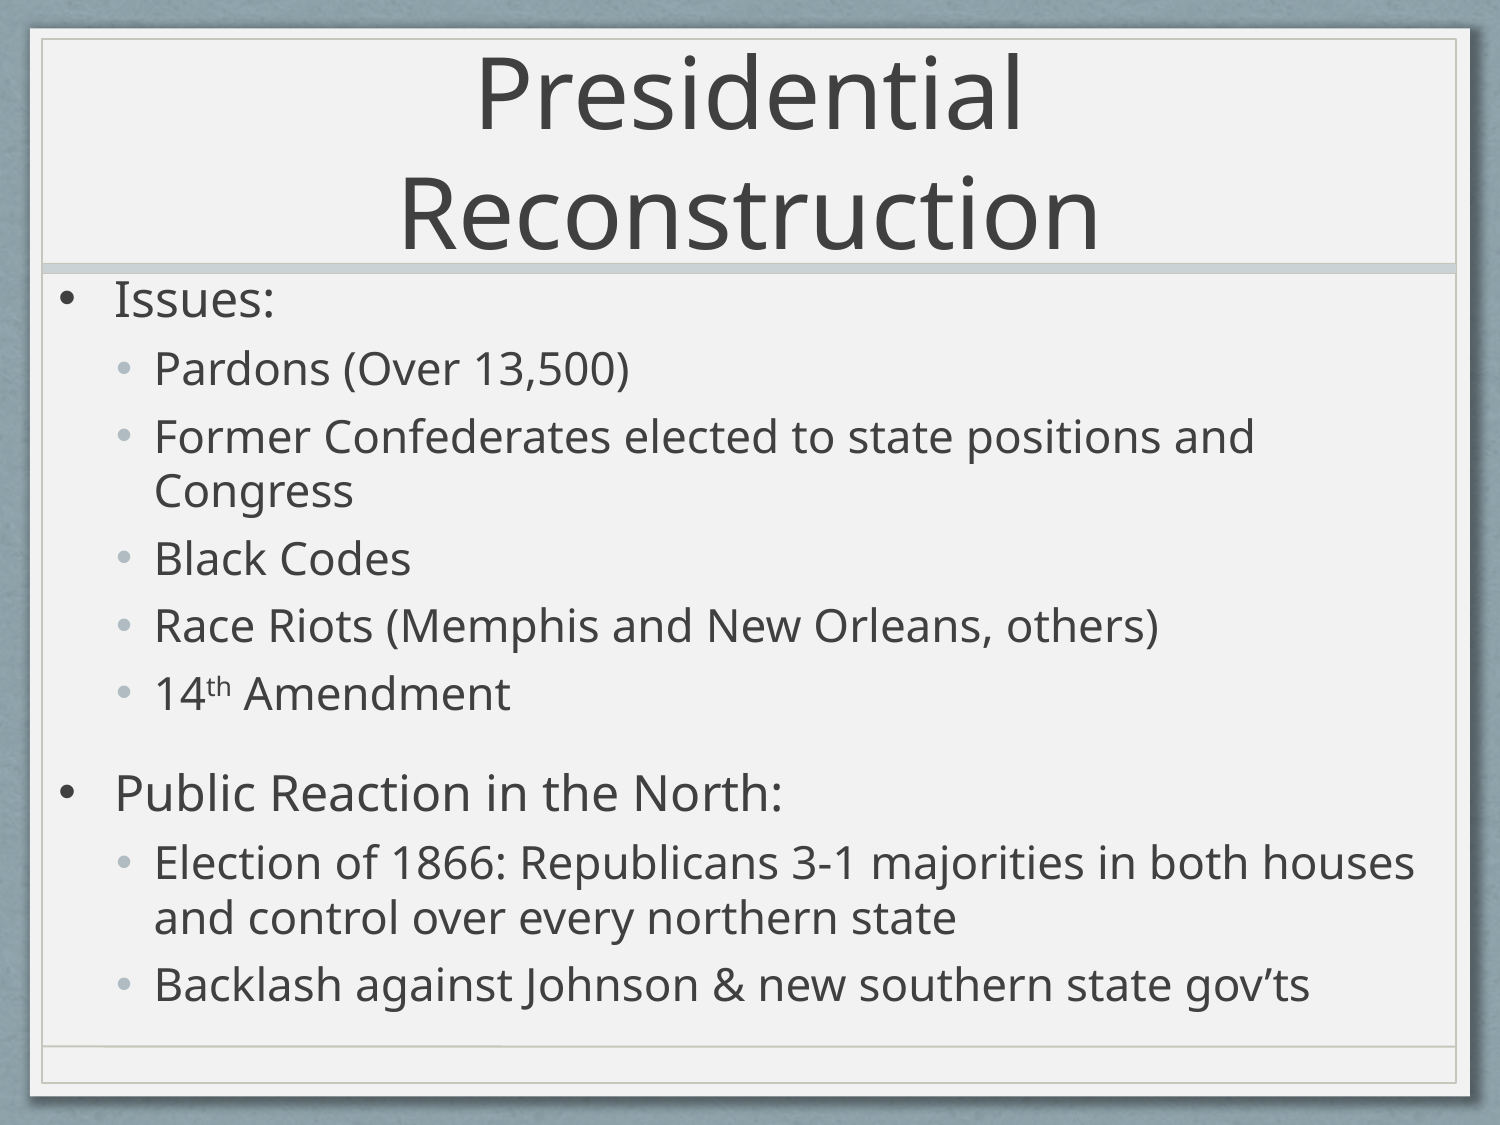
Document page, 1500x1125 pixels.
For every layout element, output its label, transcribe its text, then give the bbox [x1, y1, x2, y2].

list Issues: Pardons (Over 13,500) Former Confederates elected to state positions and Congress Black Codes Race Riots (Memphis and New Orleans, others) 14th Amendment Public Reaction in the North: Election of 1866: Republicans 3-1 majorities in both houses and control over every northern state Backlash against Johnson & new southern state gov’ts [43, 259, 1437, 1033]
title Presidential Reconstruction [147, 40, 1353, 259]
